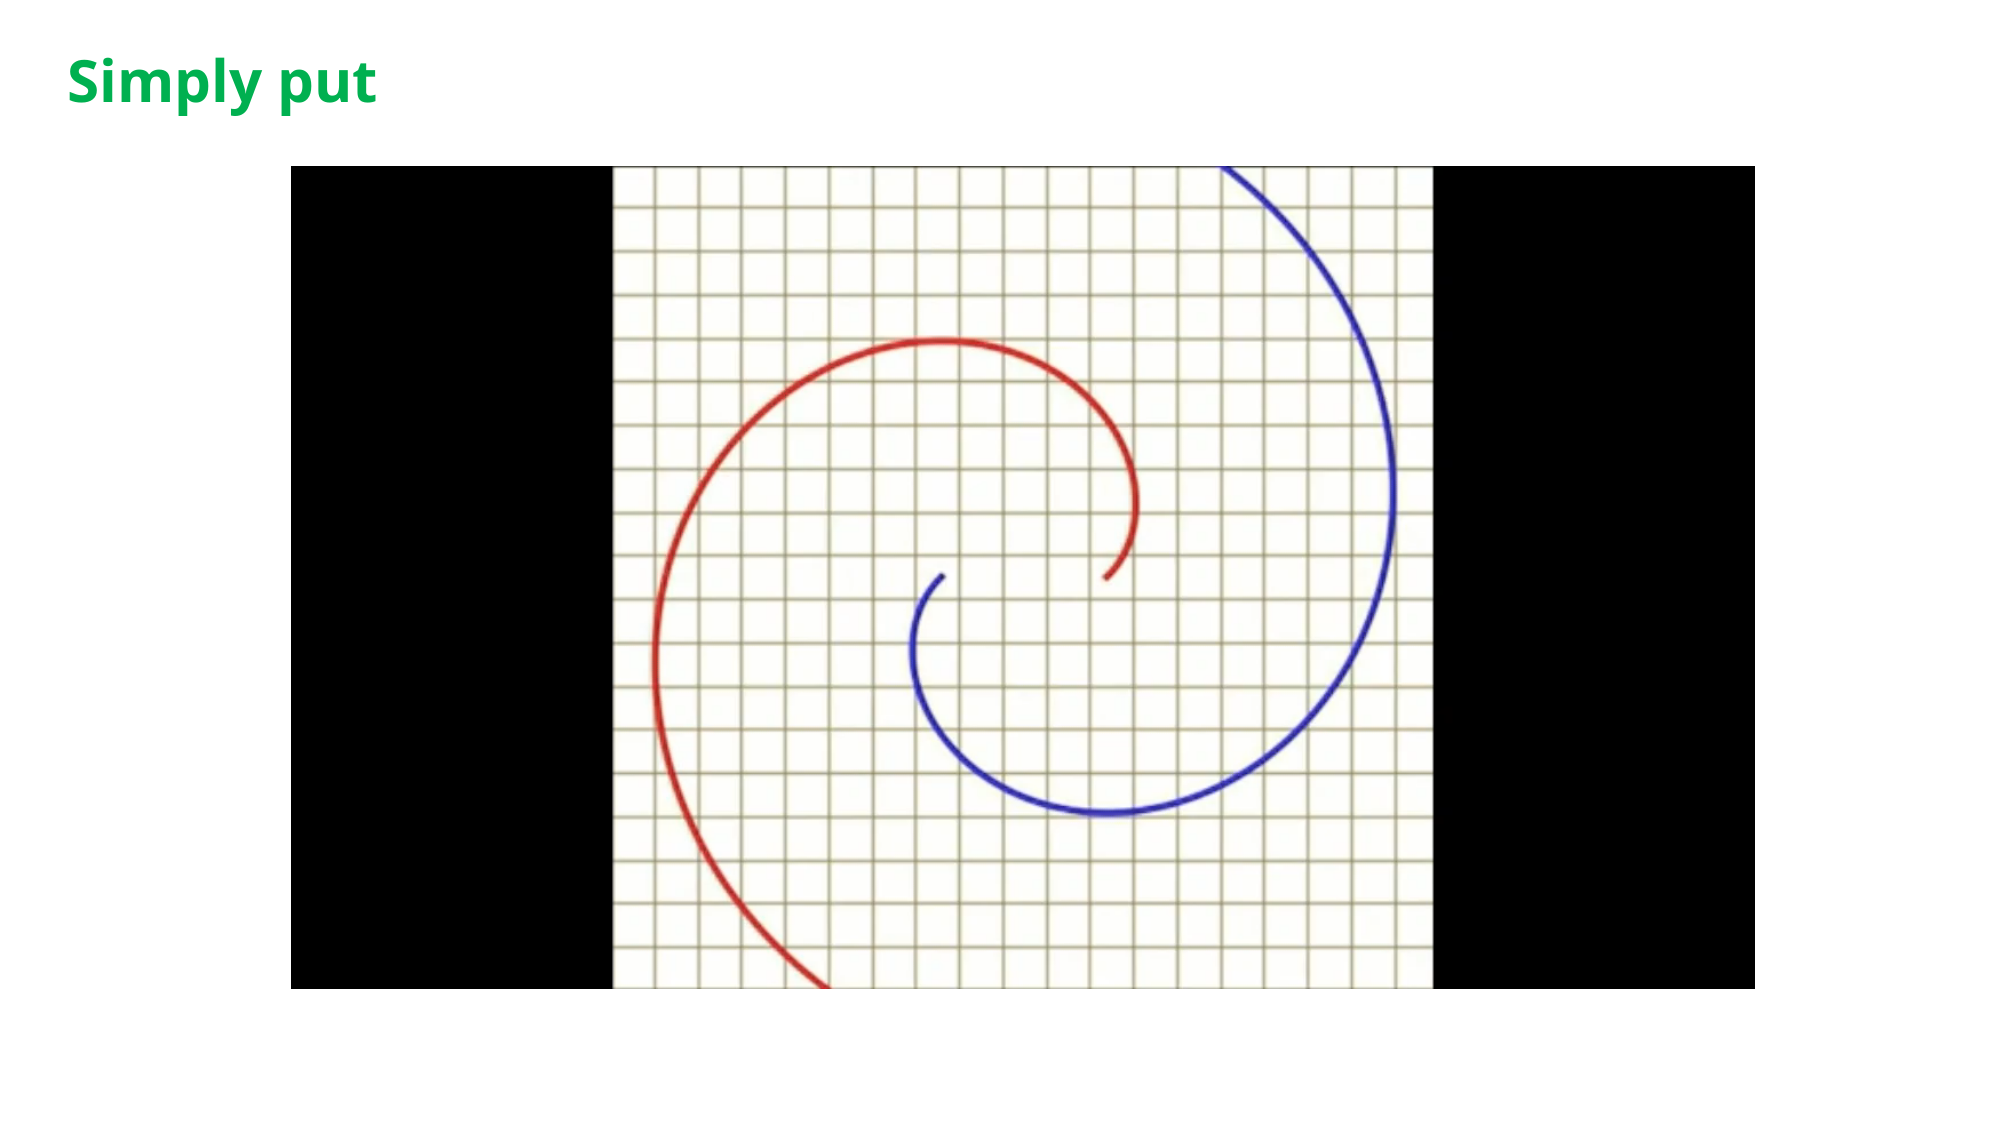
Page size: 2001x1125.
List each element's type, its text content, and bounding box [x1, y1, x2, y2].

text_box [290, 165, 1755, 990]
text_box Simply put [52, 39, 1180, 127]
